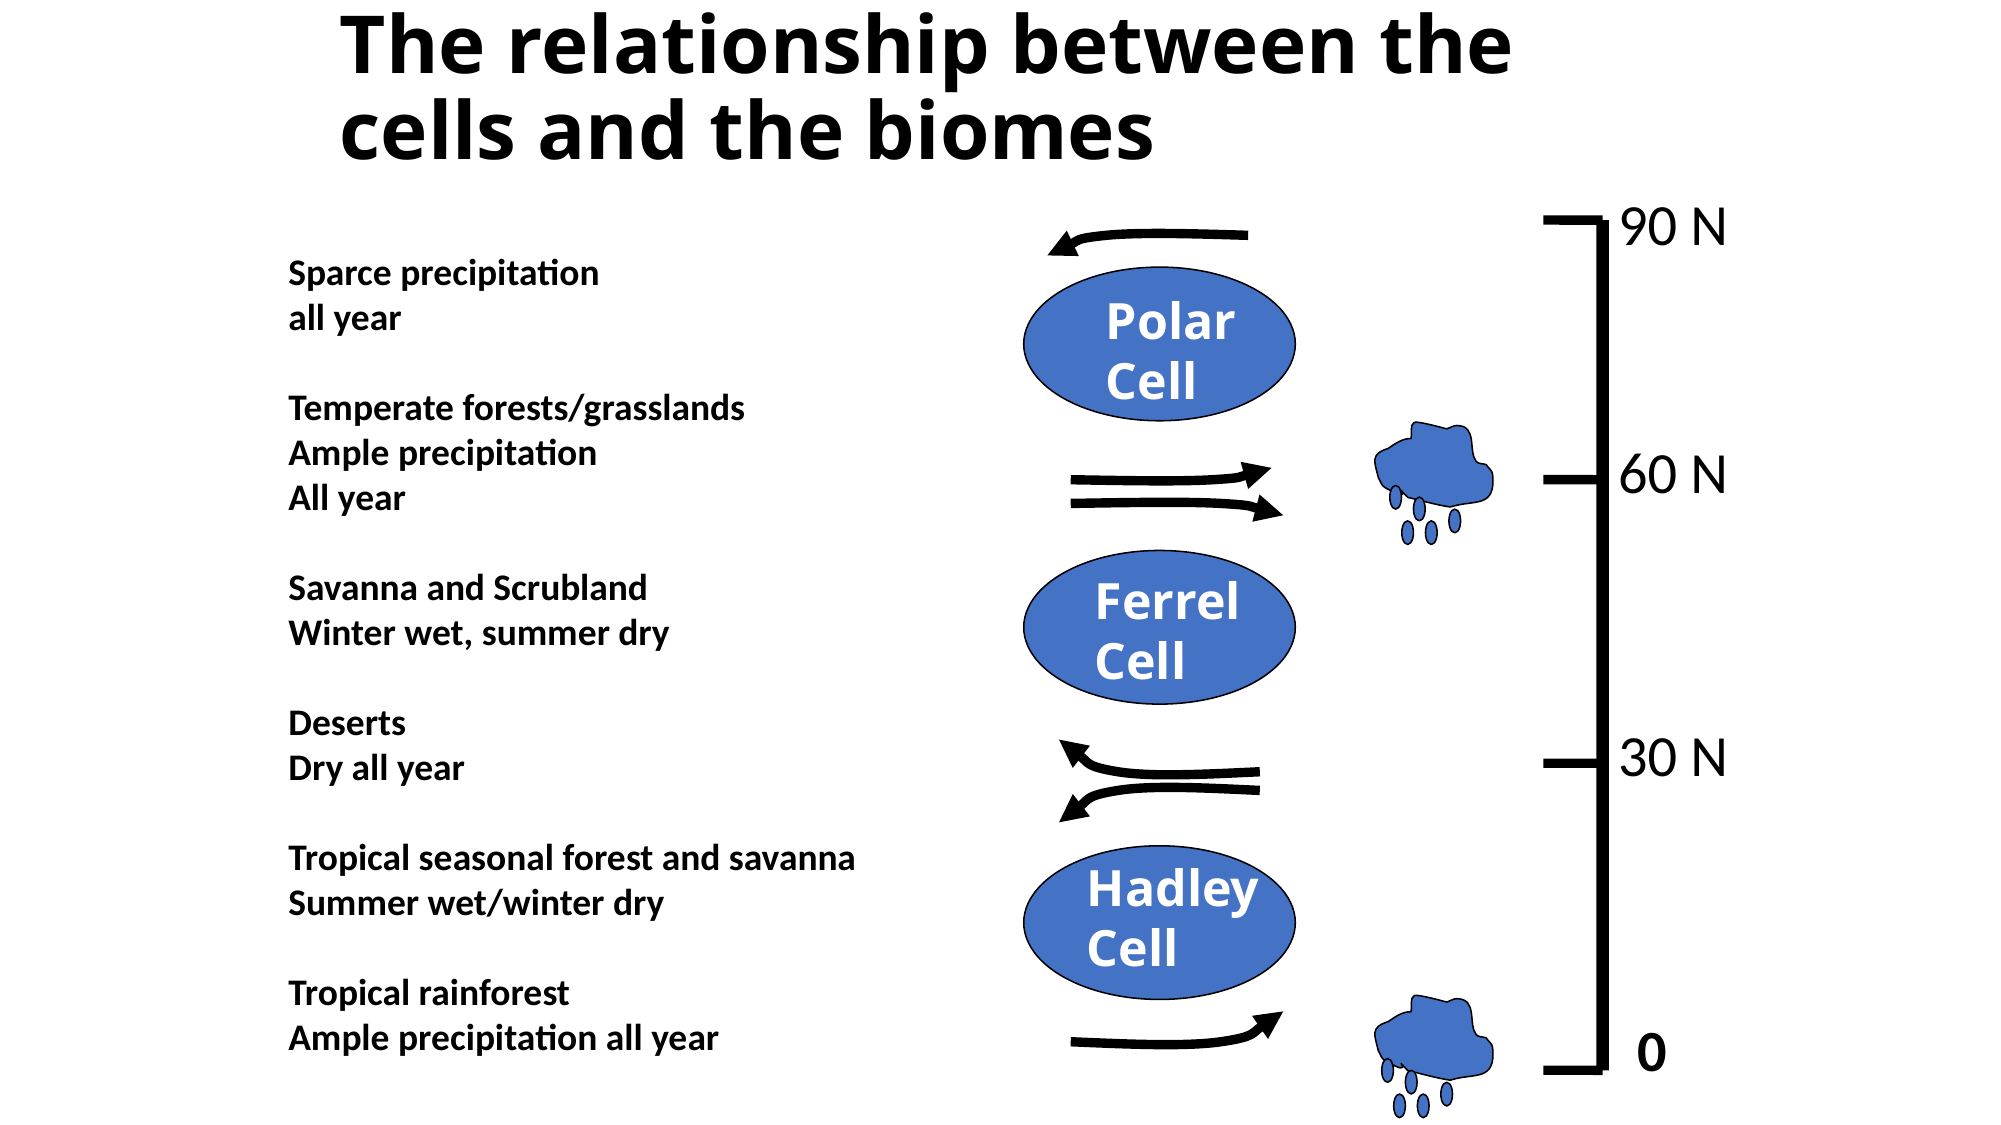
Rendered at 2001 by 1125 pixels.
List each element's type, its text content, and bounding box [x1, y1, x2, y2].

text_box [1077, 984, 1242, 1000]
text_box [1059, 787, 1260, 823]
text_box [1417, 1093, 1430, 1118]
text_box [1257, 573, 1296, 681]
text_box [1389, 485, 1402, 510]
text_box [1106, 698, 1213, 705]
text_box [1047, 233, 1249, 256]
text_box [1275, 882, 1296, 964]
text_box [1070, 465, 1272, 481]
text_box [1401, 520, 1414, 545]
text_box [1023, 863, 1072, 982]
text_box [1381, 1058, 1394, 1083]
text_box 0 [1623, 1006, 1683, 1091]
text_box [1374, 995, 1493, 1081]
text_box [1448, 509, 1461, 533]
text_box 90 N [1603, 179, 1743, 264]
text_box [1374, 422, 1493, 507]
text_box [1070, 502, 1284, 519]
text_box [1440, 1082, 1453, 1106]
text_box [1059, 739, 1260, 775]
text_box [1393, 1093, 1406, 1118]
text_box 60 N [1603, 427, 1743, 513]
text_box Polar Cell [1091, 282, 1307, 417]
text_box Ferrel Cell [1080, 562, 1257, 698]
text_box [1023, 267, 1240, 411]
text_box Hadley Cell [1072, 848, 1275, 984]
text_box [1073, 574, 1080, 635]
text_box [1117, 417, 1202, 421]
text_box 30 N [1603, 710, 1743, 796]
text_box [1070, 1011, 1284, 1045]
text_box [1413, 497, 1426, 521]
text_box [1425, 520, 1438, 545]
text_box [1023, 564, 1080, 690]
text_box [1405, 1070, 1418, 1094]
title The relationship between the cells and the biomes [324, 0, 1675, 185]
text_box Tundra and Taiga Sparce precipitation all year Temperate forests/grasslands Ample precipitation All year Savanna and Scrubland Winter wet, summer dry Deserts Dry all year Tropical seasonal forest and savanna Summer wet/winter dry Tropical rainforest Ample precipitation all year [273, 195, 872, 1111]
text_box [1087, 550, 1232, 562]
